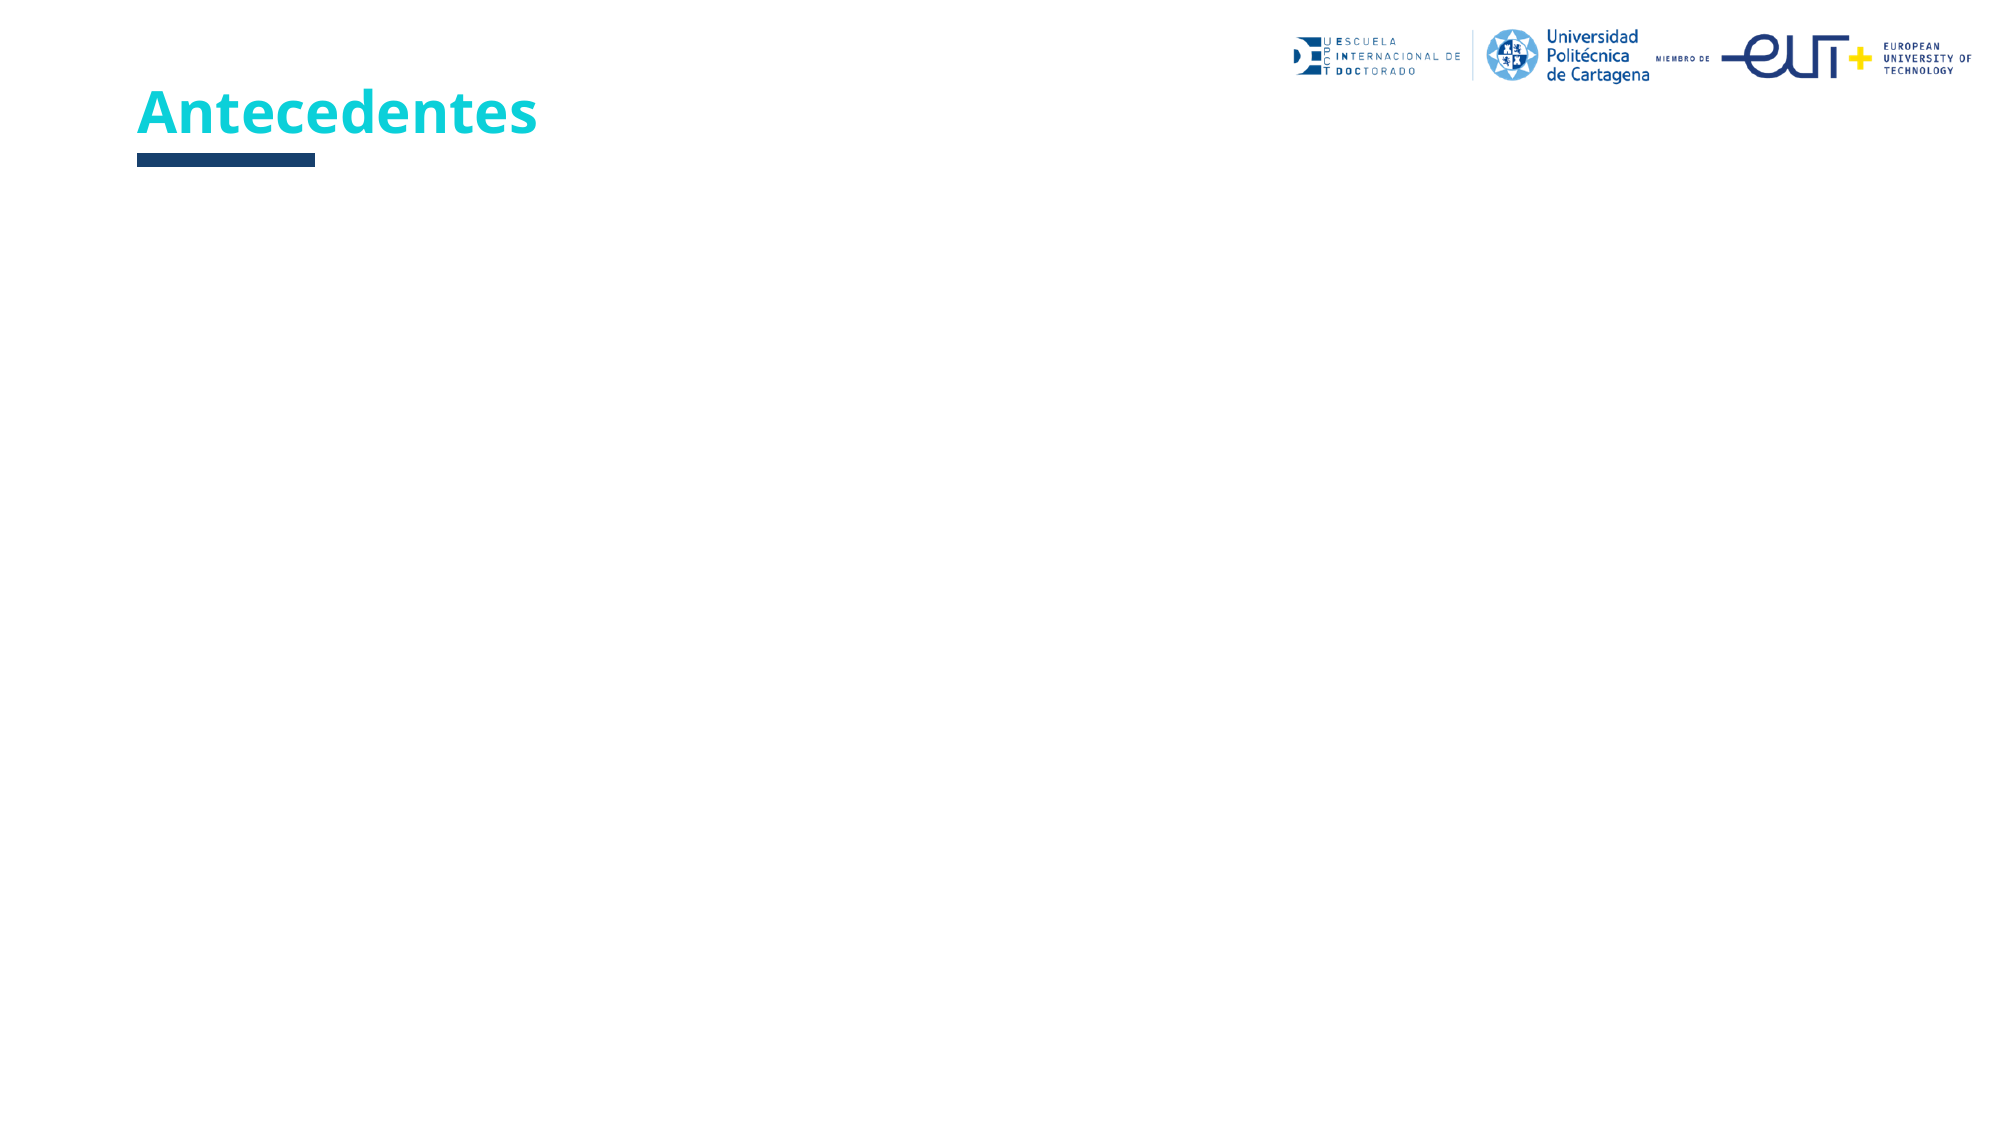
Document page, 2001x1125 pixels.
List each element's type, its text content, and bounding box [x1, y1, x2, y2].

title Antecedentes [137, 21, 1277, 153]
picture [1277, 21, 2000, 92]
